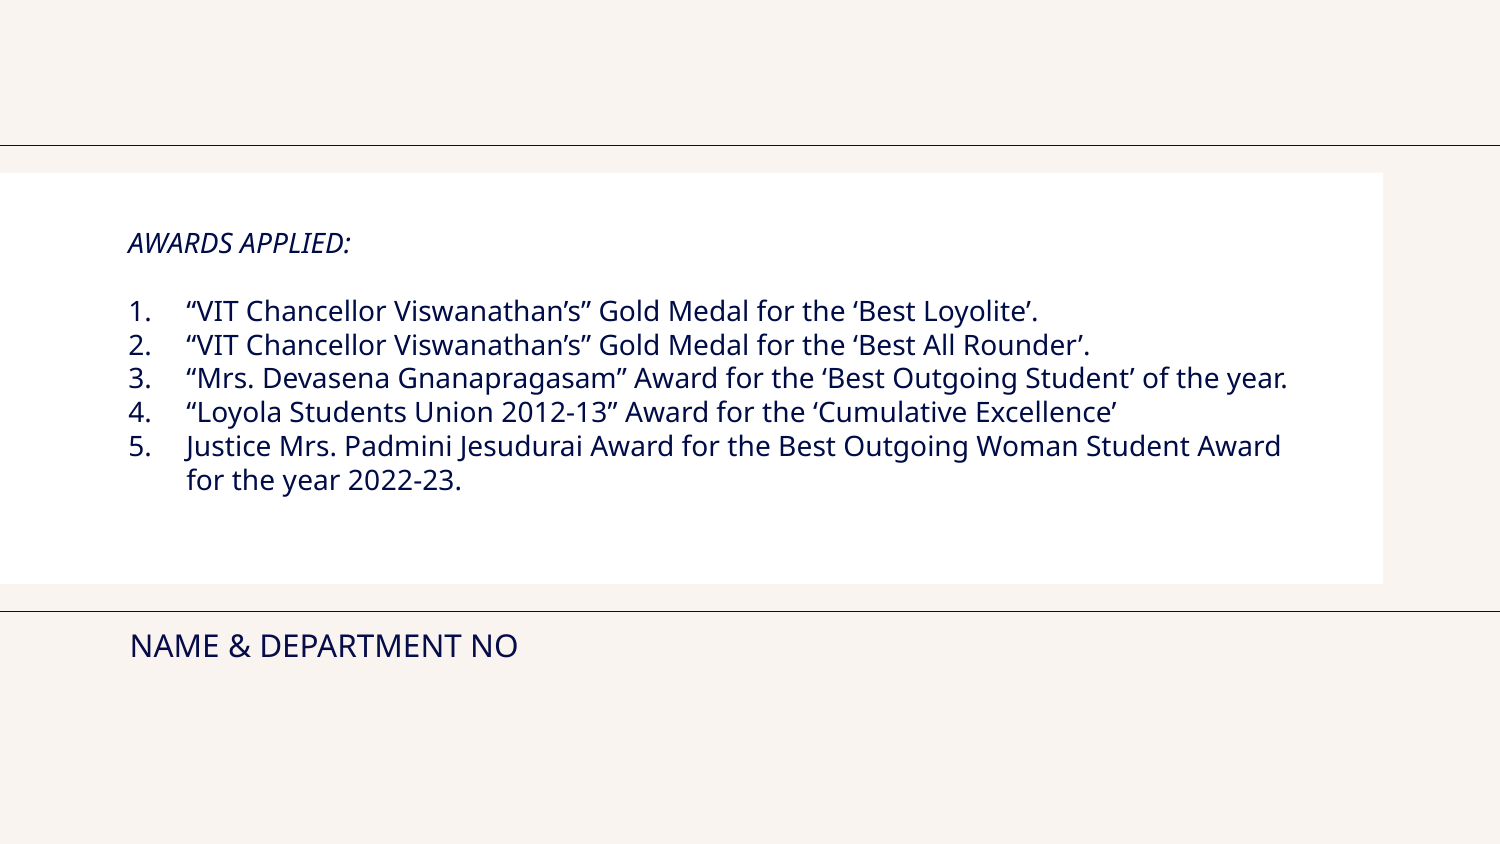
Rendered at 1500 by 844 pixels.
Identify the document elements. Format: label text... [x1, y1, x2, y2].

title AWARDS APPLIED: “VIT Chancellor Viswanathan’s” Gold Medal for the ‘Best Loyolite’. “VIT Chancellor Viswanathan’s” Gold Medal for the ‘Best All Rounder’. “Mrs. Devasena Gnanapragasam” Award for the ‘Best Outgoing Student’ of the year. “Loyola Students Union 2012-13” Award for the ‘Cumulative Excellence’ Justice Mrs. Padmini Jesudurai Award for the Best Outgoing Woman Student Award for the year 2022-23. [112, 209, 1325, 548]
subtitle NAME & DEPARTMENT NO [114, 610, 824, 681]
